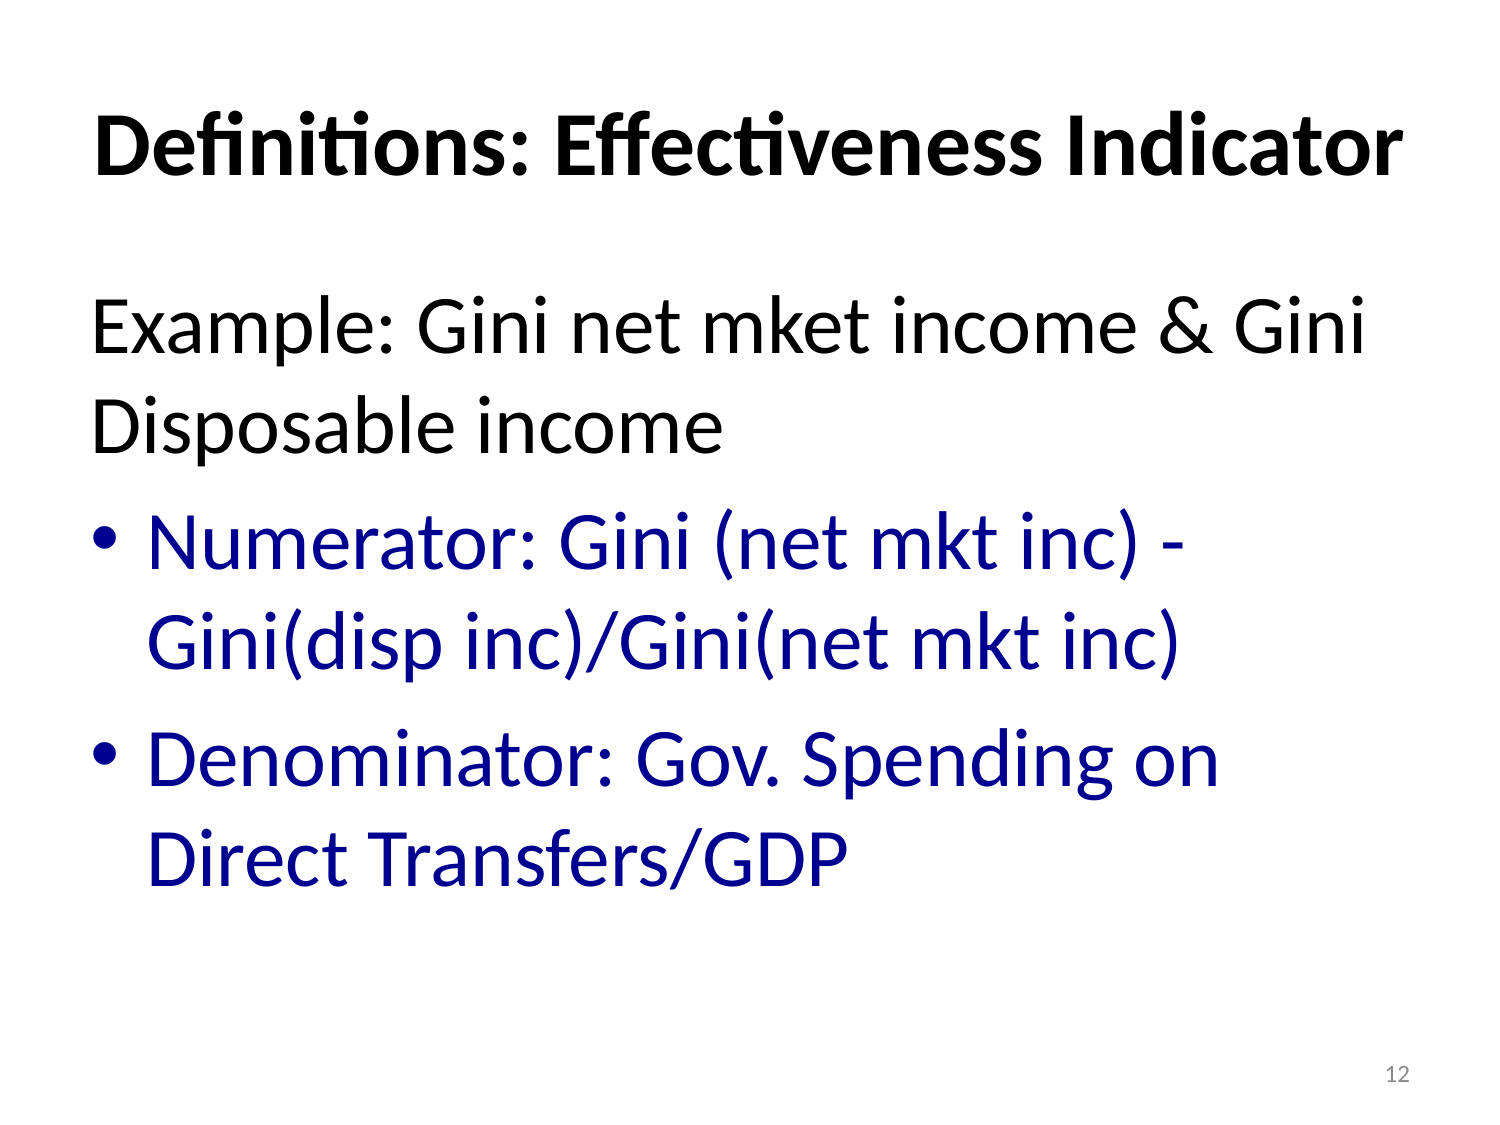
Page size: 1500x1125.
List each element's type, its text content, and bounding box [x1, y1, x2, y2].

title Definitions: Effectiveness Indicator [75, 45, 1425, 233]
list Example: Gini net mket income & Gini Disposable income Numerator: Gini (net mkt inc) -Gini(disp inc)/Gini(net mkt inc) Denominator: Gov. Spending on Direct Transfers/GDP [75, 262, 1425, 1005]
slide_number 12 [1074, 1042, 1425, 1103]
